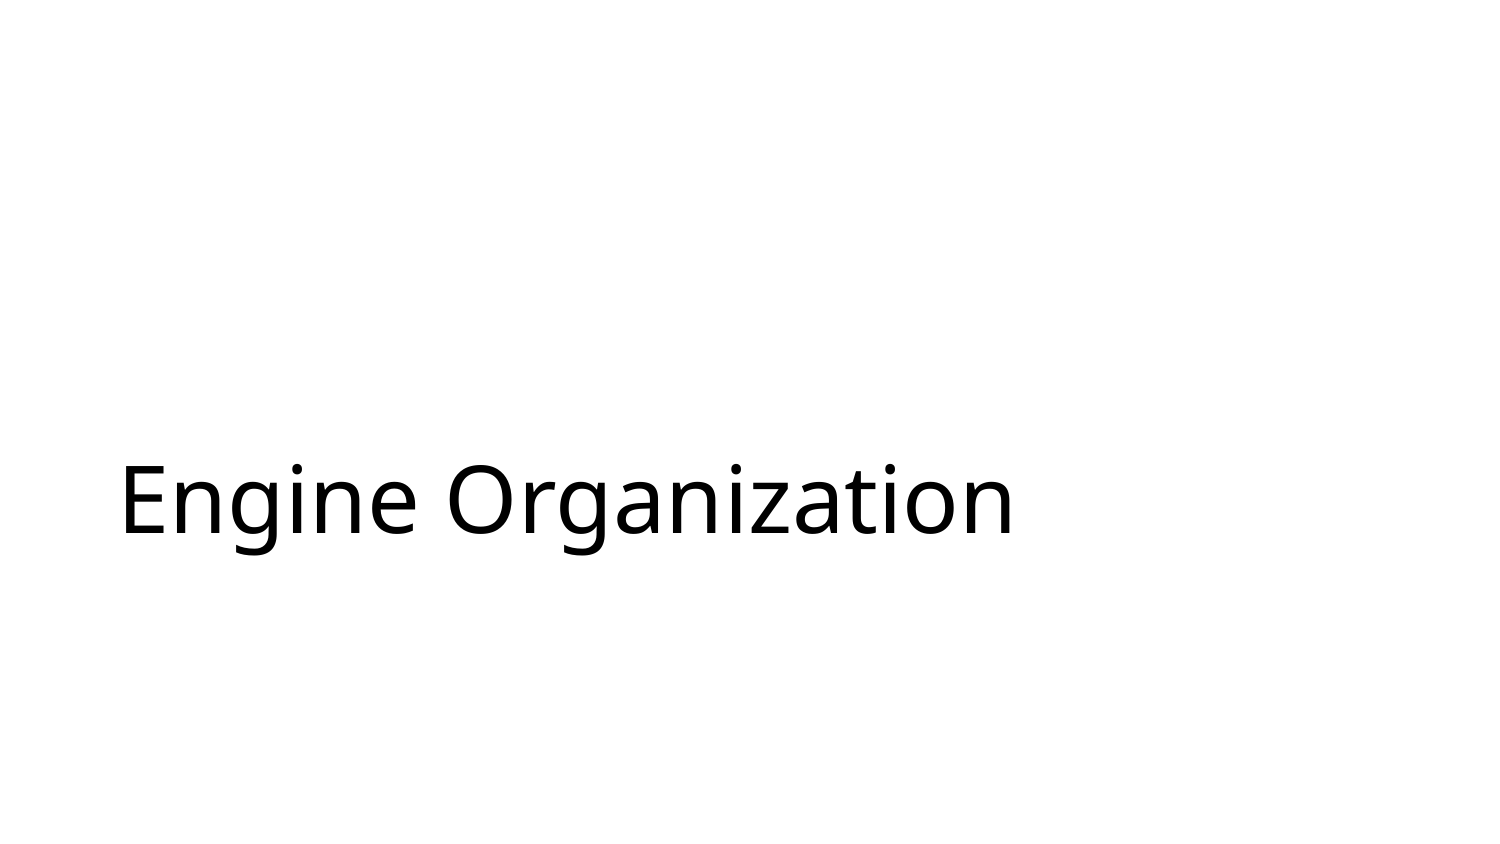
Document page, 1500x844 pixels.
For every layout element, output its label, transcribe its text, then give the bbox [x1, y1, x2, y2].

title Engine Organization [102, 210, 1397, 562]
